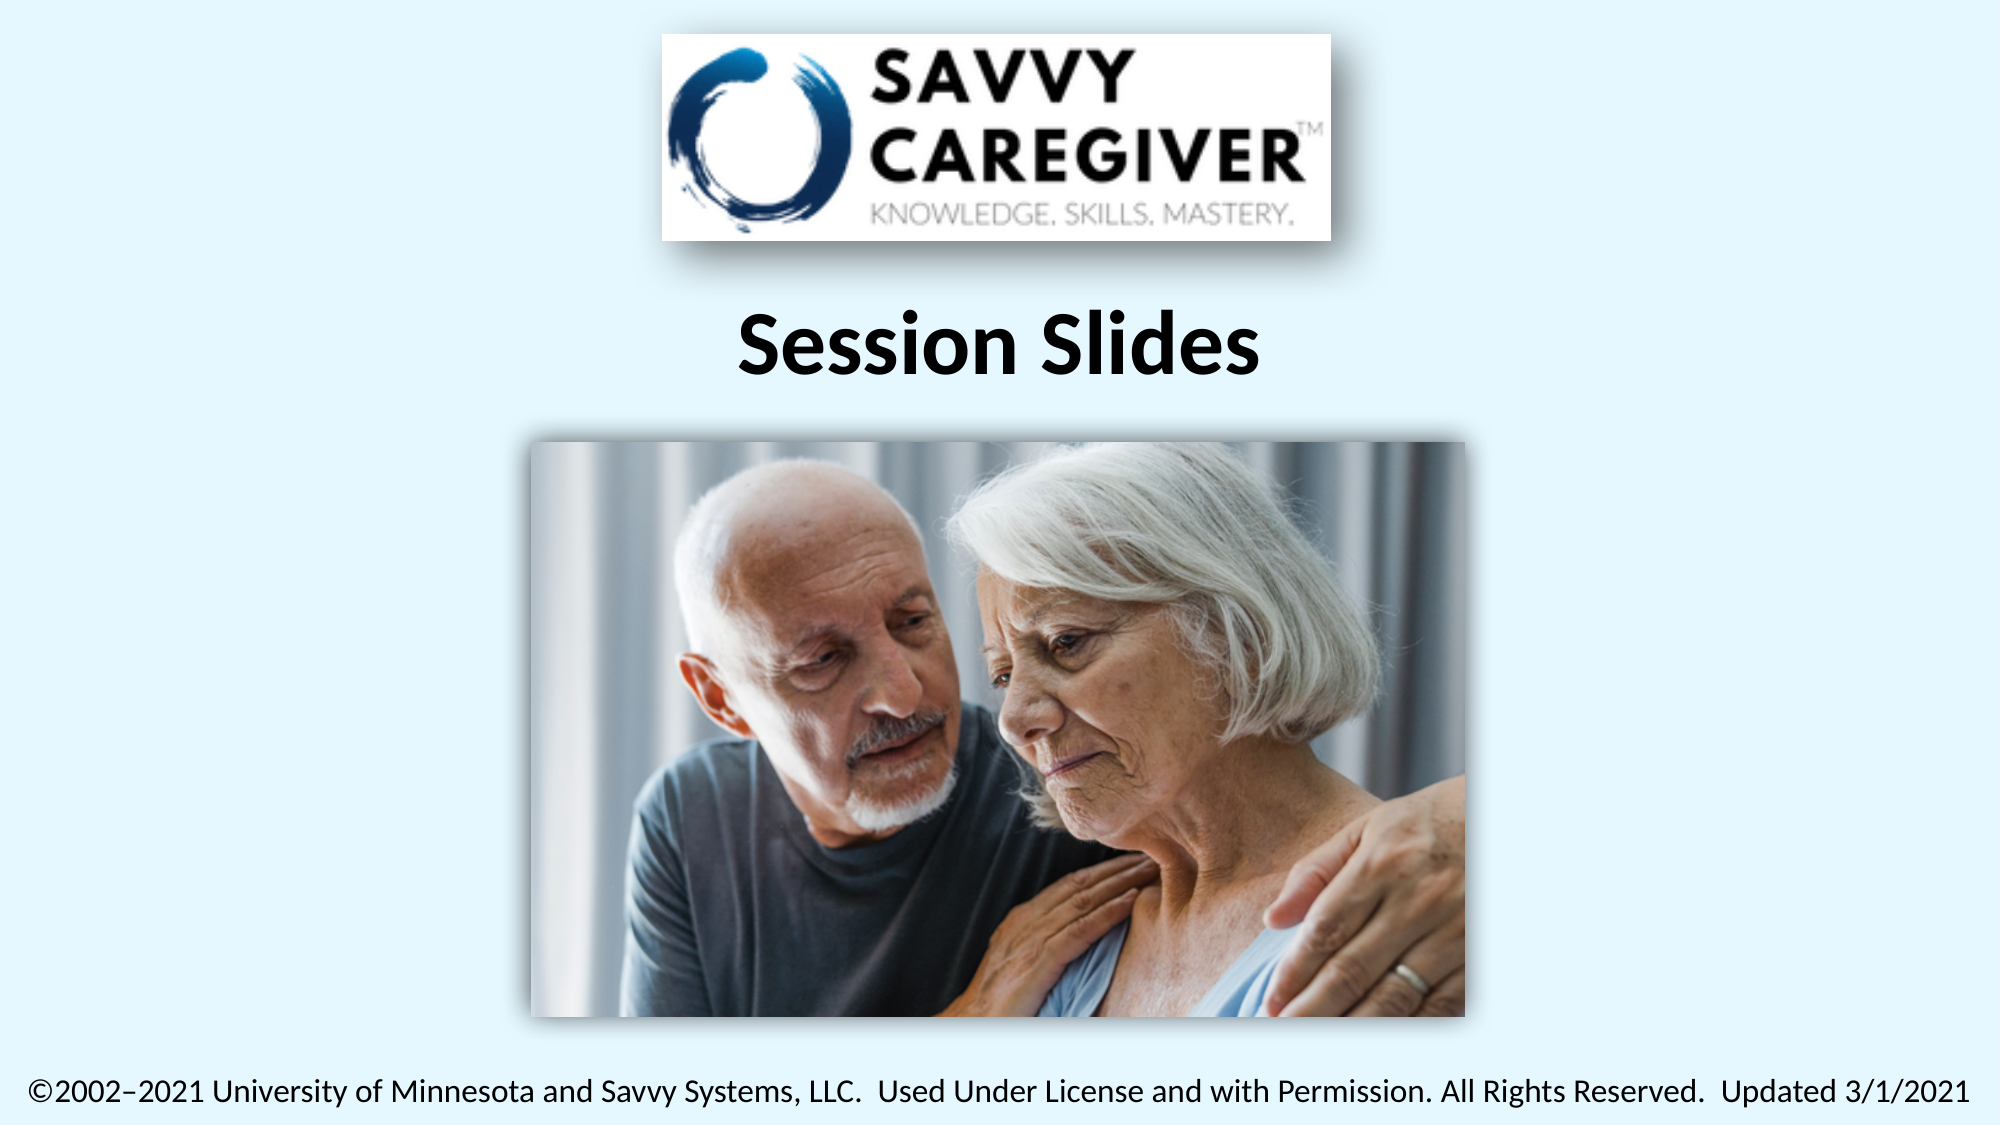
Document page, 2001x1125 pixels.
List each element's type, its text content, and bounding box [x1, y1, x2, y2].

text_box Session Slides [15, 196, 1984, 494]
picture [662, 34, 1331, 241]
title ©2002–2021 University of Minnesota and Savvy Systems, LLC. Used Under License and with Permission. All Rights Reserved. Updated 3/1/2021 [0, 1066, 2000, 1125]
picture [530, 442, 1465, 1017]
